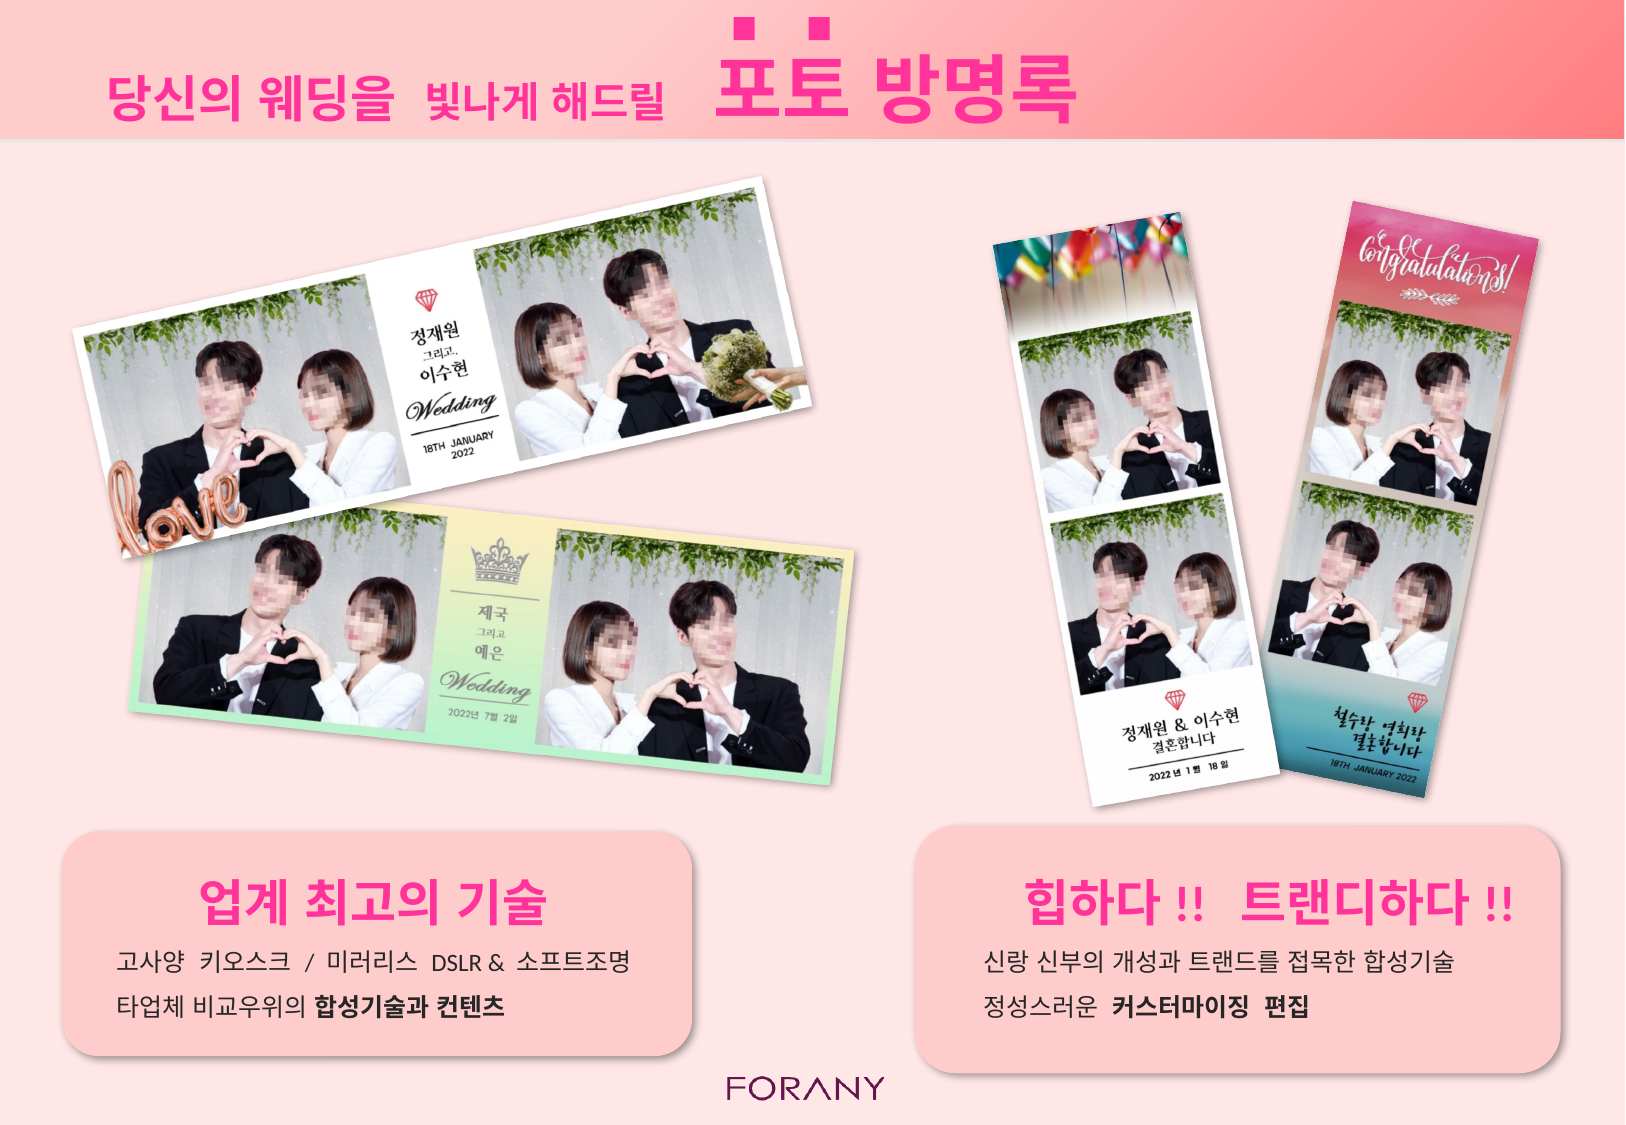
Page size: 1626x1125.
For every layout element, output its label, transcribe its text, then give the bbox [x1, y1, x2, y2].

picture [727, 1076, 885, 1102]
text_box [913, 824, 1562, 1075]
text_box 업계 최고의 기술 고사양 키오스크 / 미러리스 DSLR & 소프트조명 타업체 비교우위의 합성기술과 컨텐츠 [102, 834, 677, 1029]
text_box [0, 0, 1625, 141]
text_box 힙하다!! 트랜디하다!! 신랑 신부의 개성과 트랜드를 접목한 합성기술 정성스러운 커스터마이징 편집 [969, 834, 1541, 1029]
picture [998, 201, 1538, 806]
text_box [60, 830, 694, 1058]
picture [73, 177, 853, 785]
